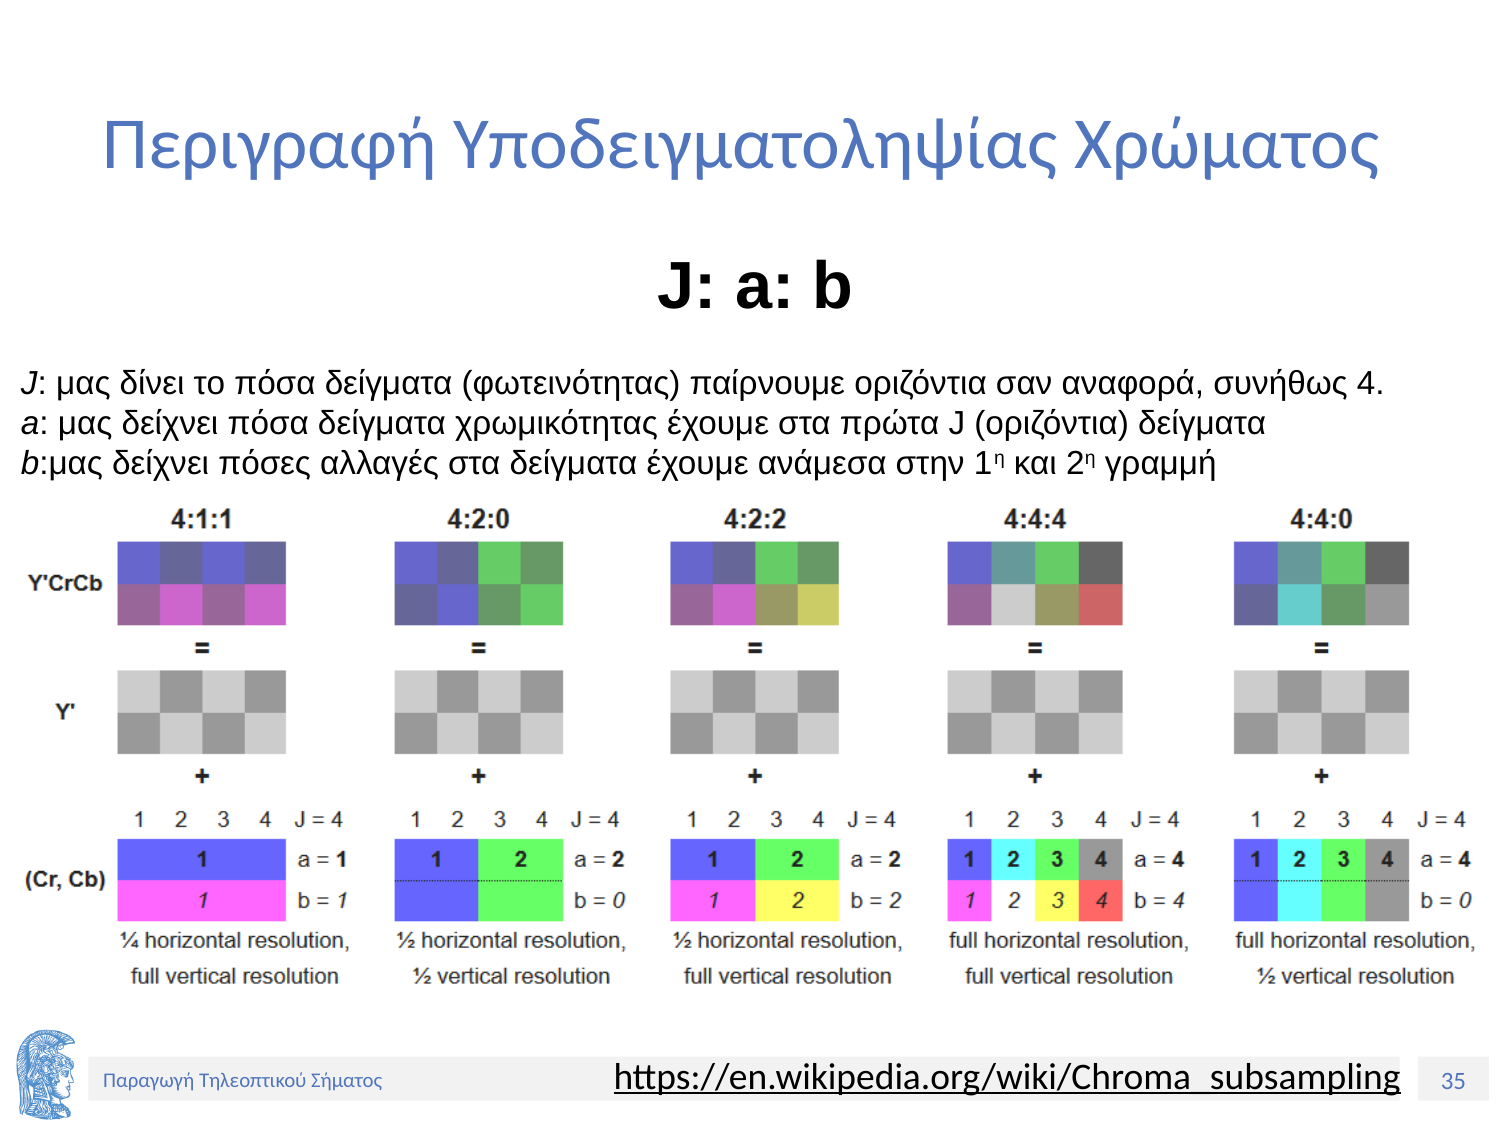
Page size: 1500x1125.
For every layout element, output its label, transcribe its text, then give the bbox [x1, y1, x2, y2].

picture [5, 494, 1500, 1014]
text_box J: a: b J: μας δίνει το πόσα δείγματα (φωτεινότητας) παίρνουμε οριζόντια σαν αναφορά, συνήθως 4. a: μας δείχνει πόσα δείγματα χρωμικότητας έχουμε στα πρώτα J (οριζόντια) δείγματα b:μας δείχνει πόσες αλλαγές στα δείγματα έχουμε ανάμεσα στην 1η και 2η γραμμή [5, 233, 1500, 489]
title Περιγραφή Υποδειγματοληψίας Χρώματος [75, 45, 1425, 233]
list https://en.wikipedia.org/wiki/Chroma_subsampling [75, 1044, 1425, 1116]
picture [9, 1026, 81, 1120]
